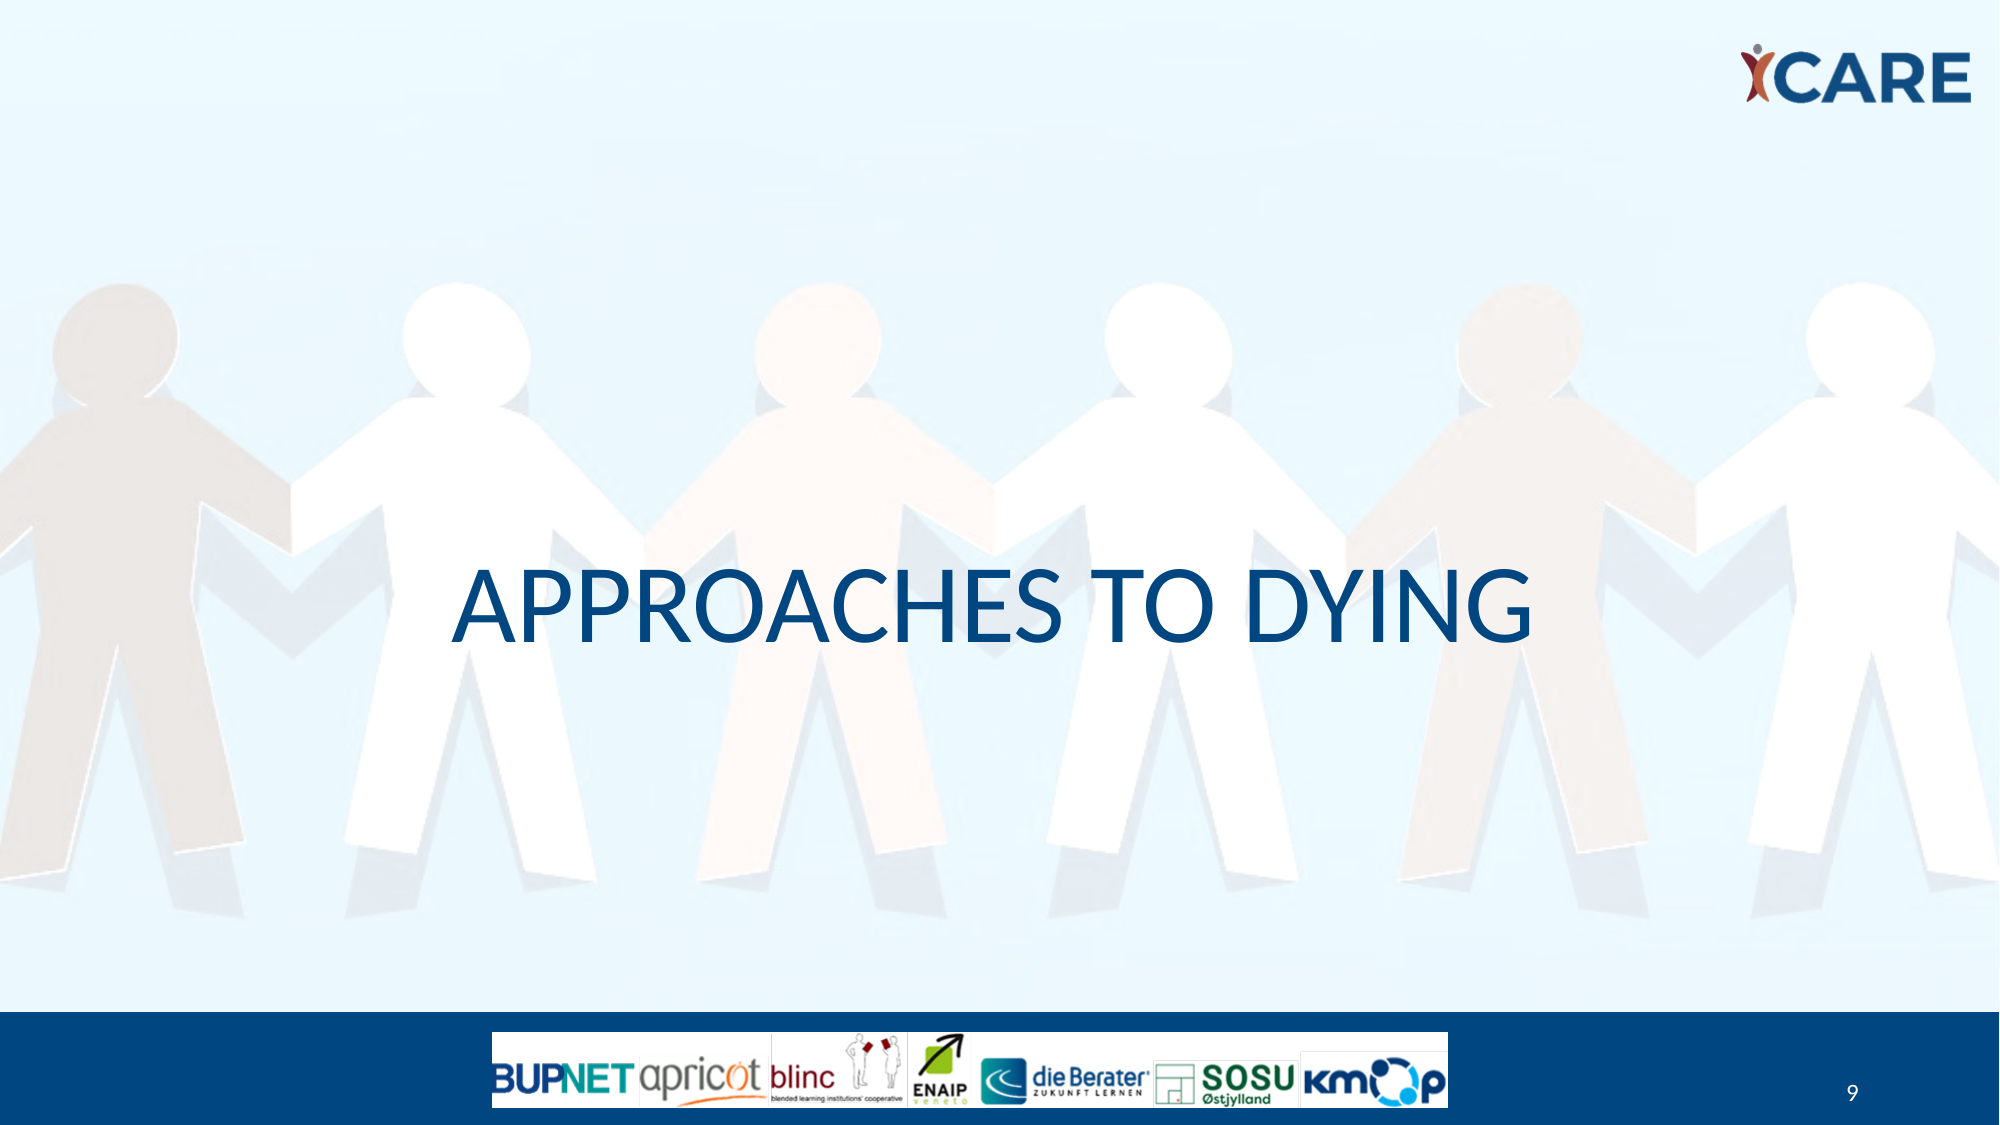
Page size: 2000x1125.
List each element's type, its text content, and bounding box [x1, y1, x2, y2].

title Approaches to Dying [205, 200, 1783, 674]
picture [1741, 42, 1974, 121]
slide_number 9 [1612, 1058, 1874, 1125]
picture [492, 1032, 1448, 1108]
